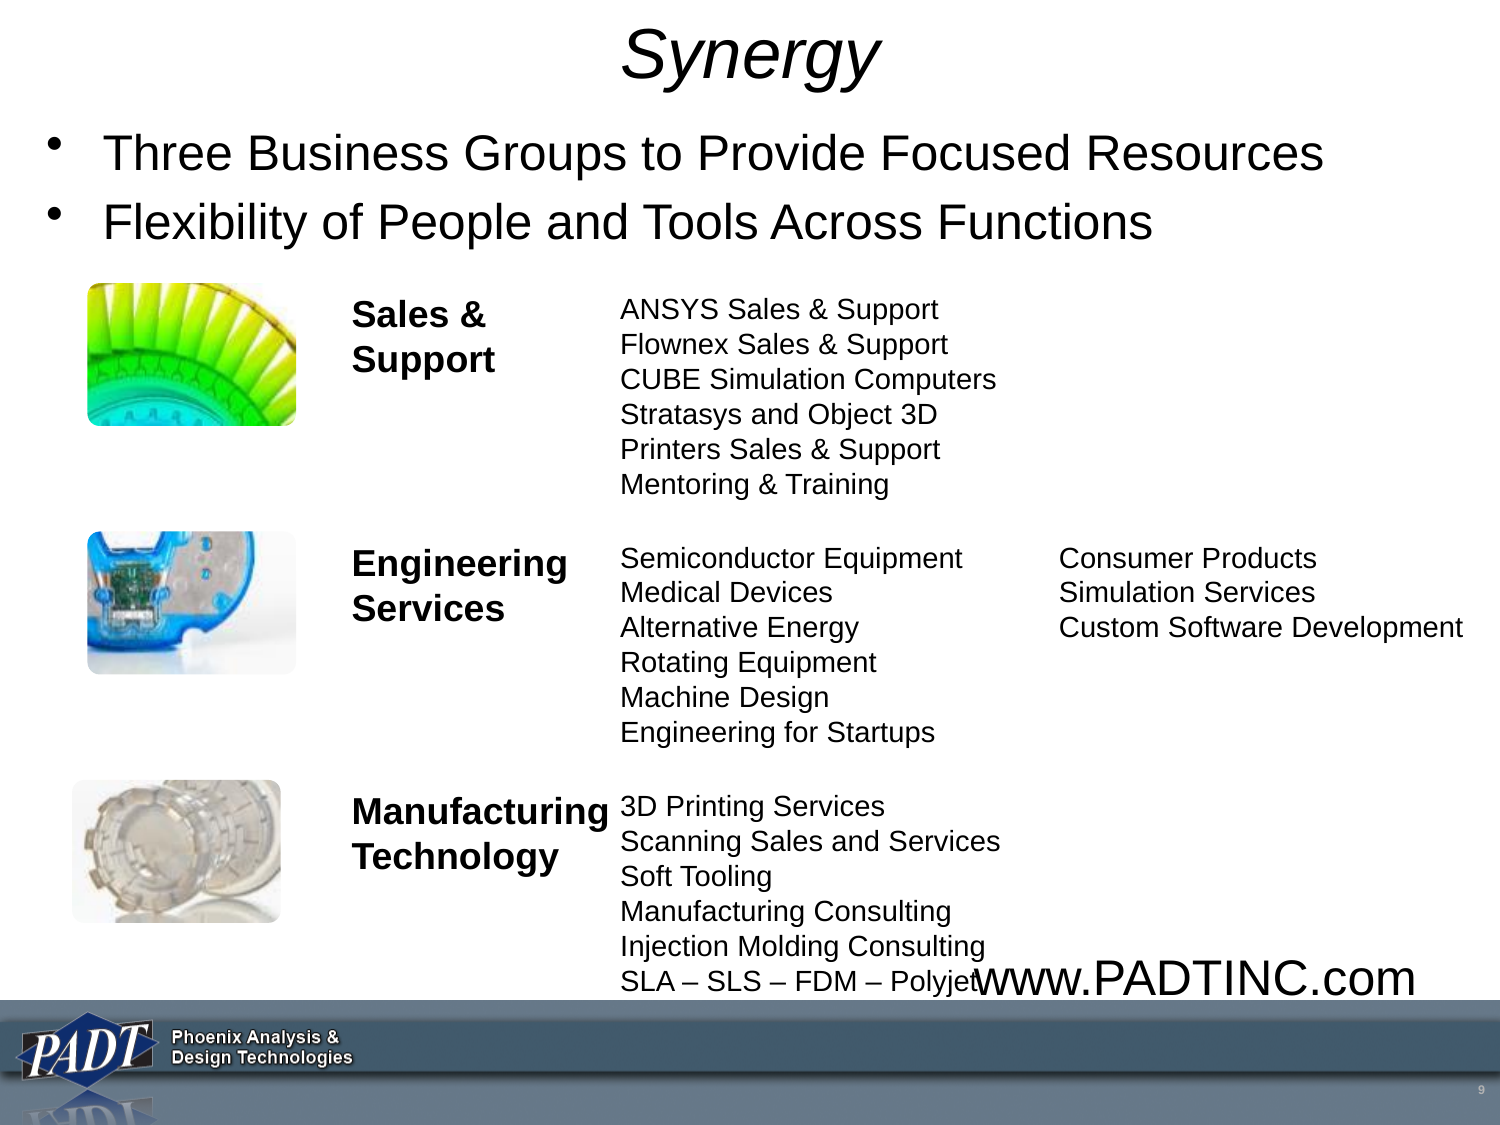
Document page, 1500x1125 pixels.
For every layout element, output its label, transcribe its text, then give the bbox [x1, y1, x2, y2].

text_box Manufacturing Technology [336, 779, 605, 885]
picture [0, 1000, 1500, 1125]
picture [71, 779, 281, 924]
title Synergy [12, 0, 1488, 101]
text_box ANSYS Sales & Support Flownex Sales & Support CUBE Simulation Computers Stratasys and Object 3D Printers Sales & Support Mentoring & Training [605, 283, 1493, 519]
text_box Engineering Services [336, 531, 605, 637]
text_box 3D Printing Services Scanning Sales and Services Soft Tooling Manufacturing Consulting Injection Molding Consulting SLA – SLS – FDM – Polyjet [605, 779, 1493, 1016]
text_box Semiconductor Equipment Medical Devices Alternative Energy Rotating Equipment Machine Design Engineering for Startups Consumer Products Simulation Services Custom Software Development [605, 531, 1493, 768]
picture [87, 282, 297, 427]
list Three Business Groups to Provide Focused Resources Flexibility of People and Tools Across Functions [30, 112, 1469, 1013]
text_box Sales & Support [336, 282, 637, 388]
picture [87, 531, 297, 675]
